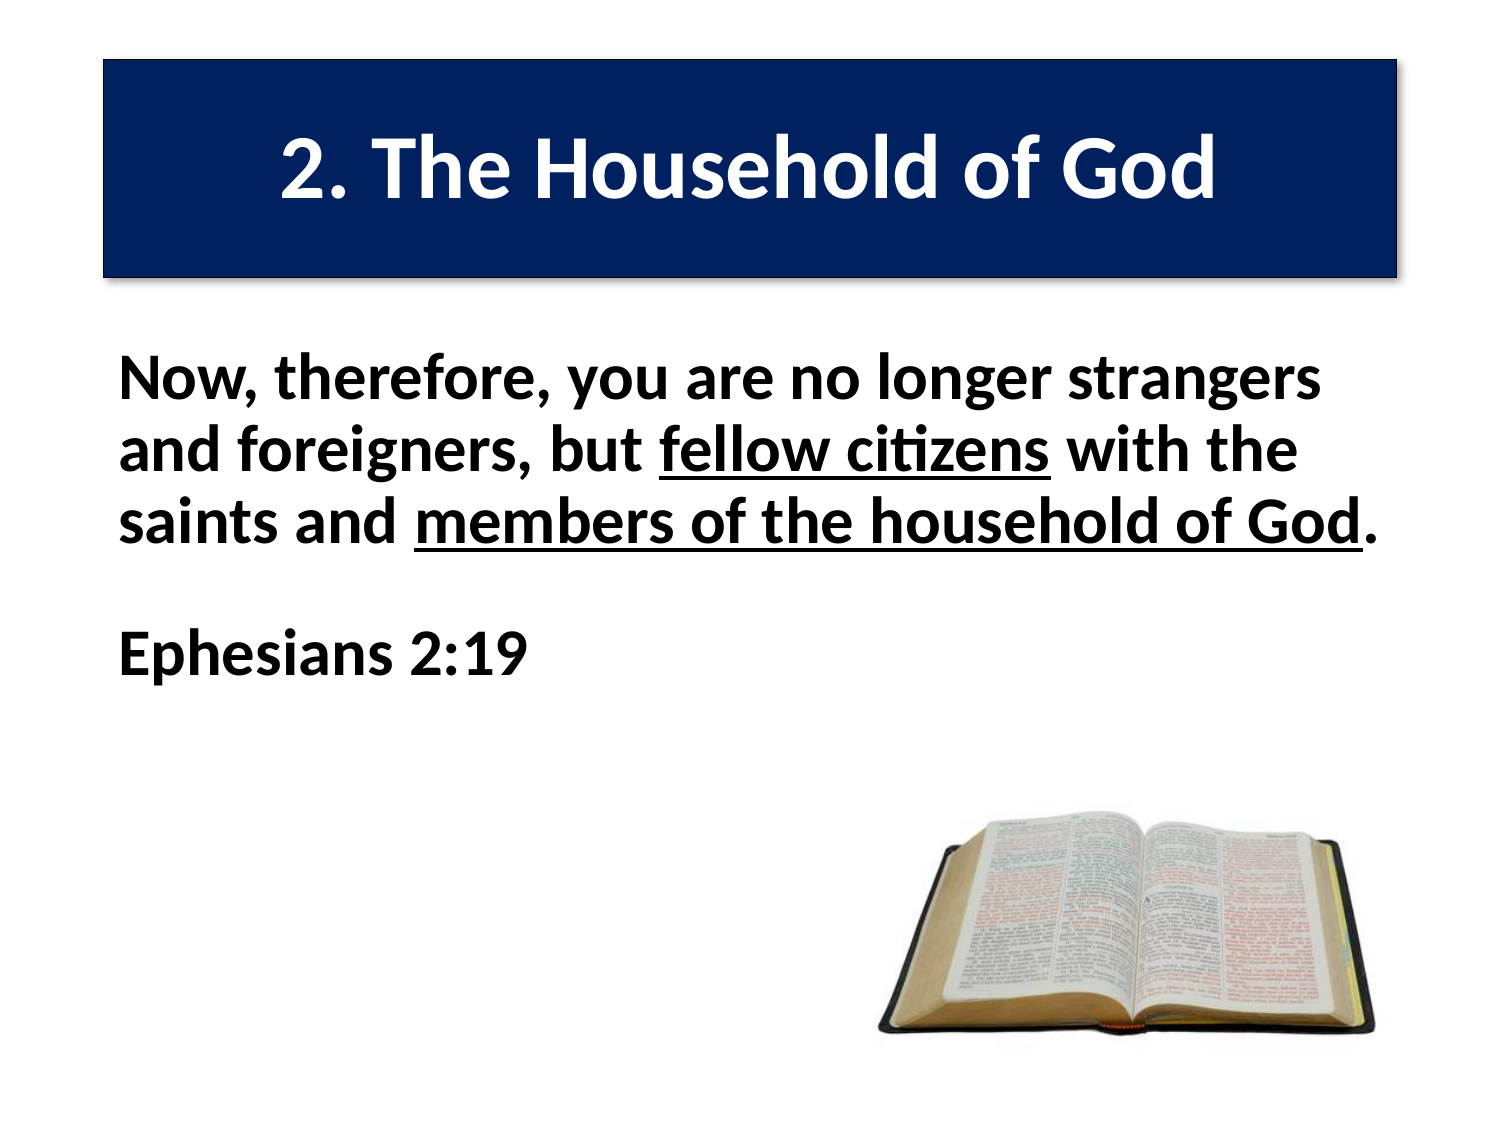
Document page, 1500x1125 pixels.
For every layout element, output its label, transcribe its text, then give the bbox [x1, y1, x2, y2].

title 2. The Household of God [103, 59, 1397, 278]
list Now, therefore, you are no longer strangers and foreigners, but fellow citizens with the saints and members of the household of God. Ephesians 2:19 [103, 334, 1397, 1014]
picture [865, 746, 1397, 1102]
